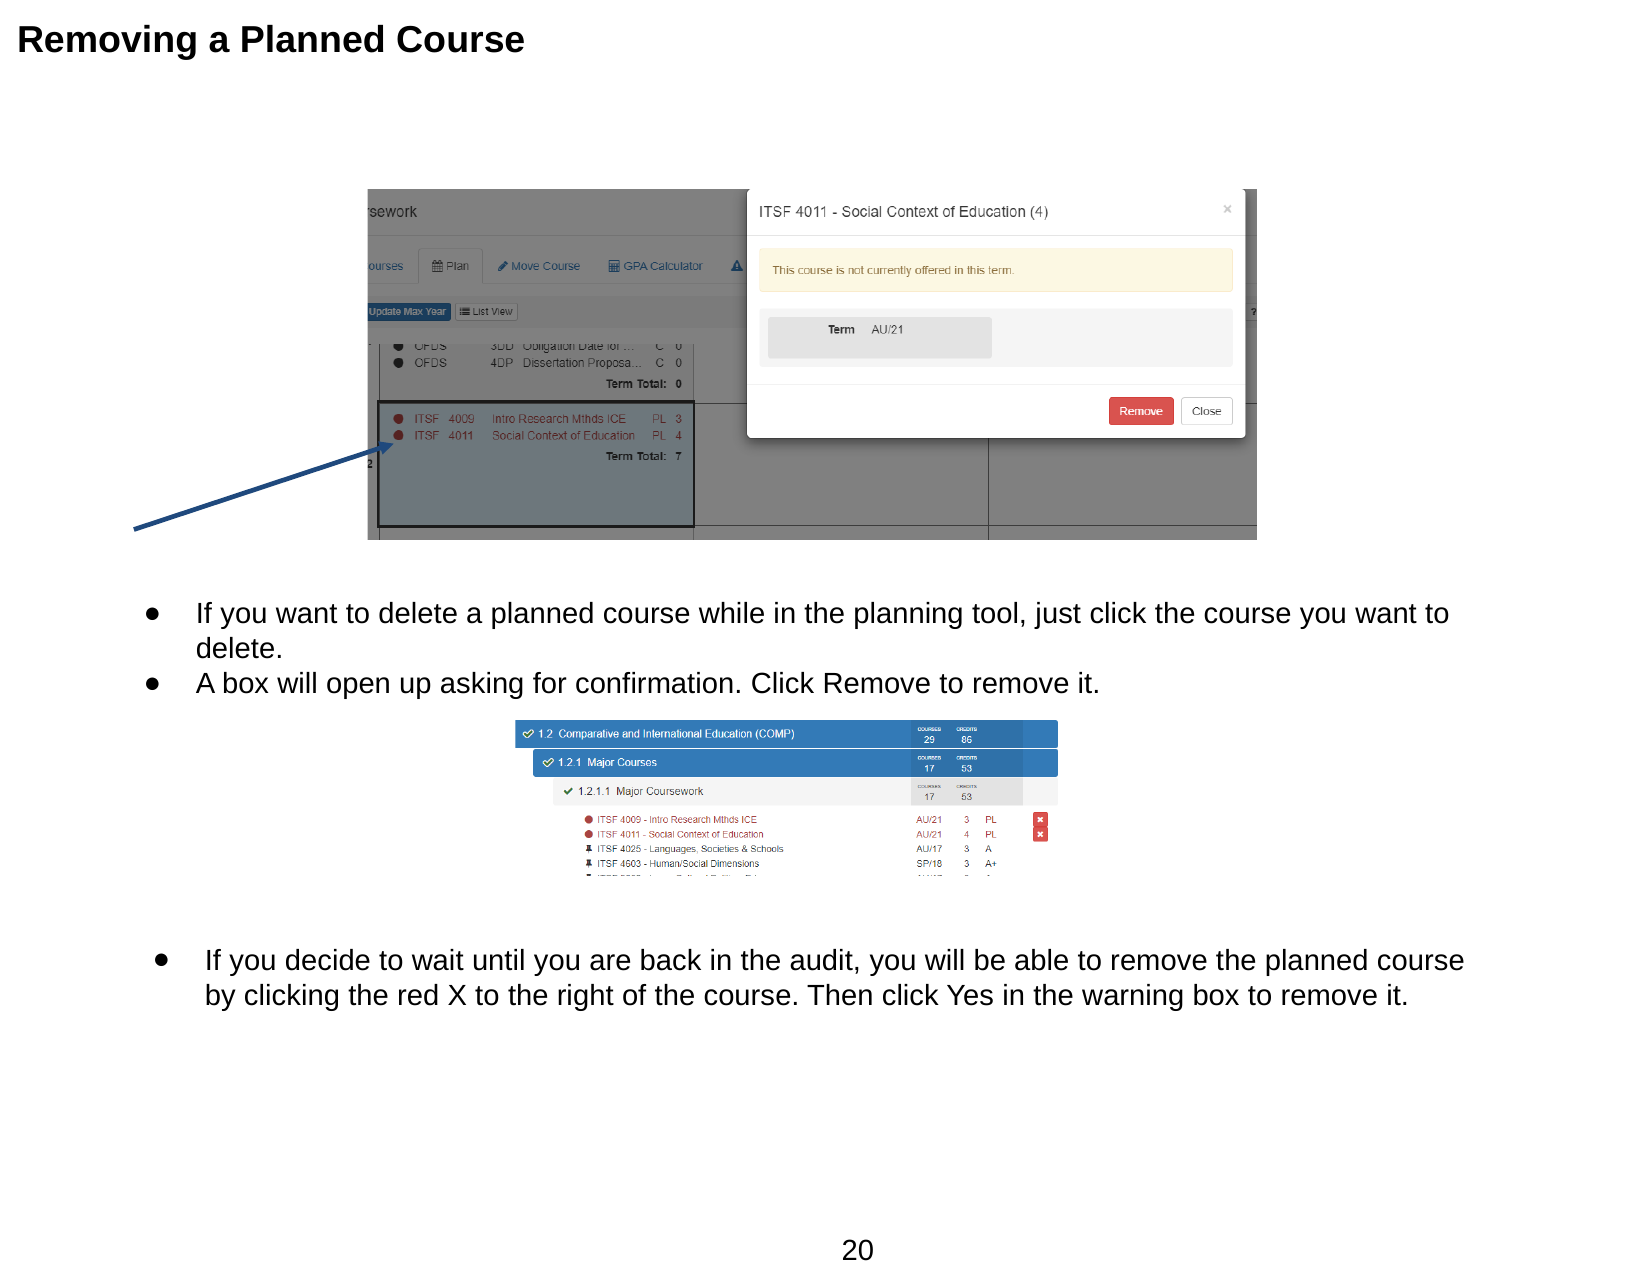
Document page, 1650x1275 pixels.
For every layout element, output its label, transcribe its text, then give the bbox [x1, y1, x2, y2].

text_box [133, 443, 394, 530]
text_box If you want to delete a planned course while in the planning tool, just click the course you want to delete. A box will open up asking for confirmation. Click Remove to remove it. [105, 579, 1501, 714]
text_box Removing a Planned Course [0, 0, 654, 75]
text_box If you decide to wait until you are back in the audit, you will be able to remove the planned course by clicking the red X to the right of the course. Then click Yes in the warning box to remove it. [114, 926, 1510, 1044]
text_box 20 [807, 1216, 909, 1257]
picture [514, 713, 1075, 876]
picture [367, 189, 1258, 540]
